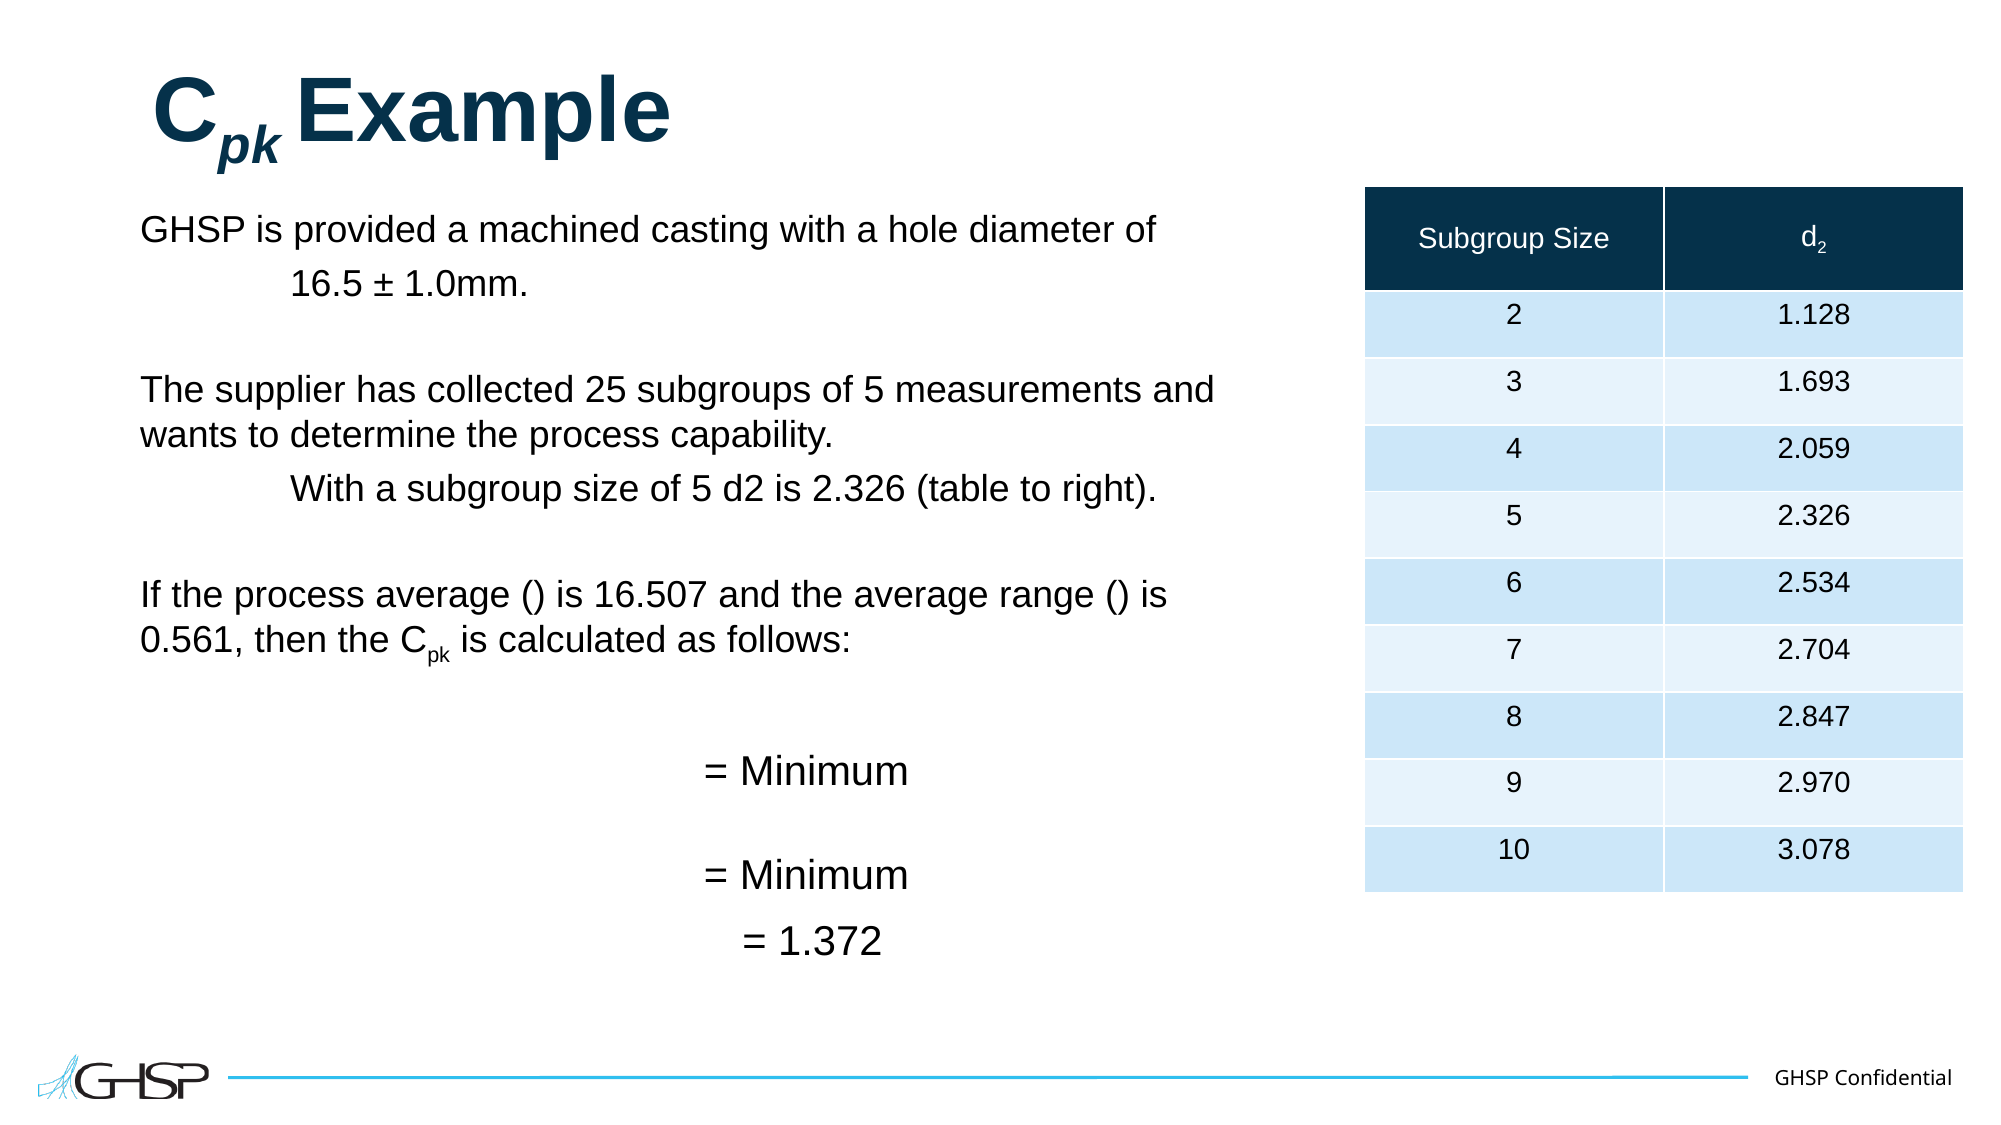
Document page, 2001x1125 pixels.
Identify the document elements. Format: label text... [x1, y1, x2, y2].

table_cell 5 [1365, 492, 1663, 557]
table_cell 6 [1365, 559, 1663, 624]
table_cell 2.326 [1665, 492, 1963, 557]
table_cell 2.534 [1665, 559, 1963, 624]
table_cell 2.970 [1665, 760, 1963, 825]
table_cell 7 [1365, 626, 1663, 691]
table_cell 1.128 [1665, 292, 1963, 357]
table_cell 2 [1365, 292, 1663, 357]
table_cell 2.847 [1665, 693, 1963, 758]
table_cell 2.704 [1665, 626, 1963, 691]
table_cell 9 [1365, 760, 1663, 825]
table_cell 3.078 [1665, 827, 1963, 892]
table_header Subgroup Size [1365, 187, 1663, 290]
table_cell 8 [1365, 693, 1663, 758]
table_header d2 [1665, 187, 1963, 290]
table_cell 4 [1365, 426, 1663, 491]
text_box = 1.372 [62, 906, 1563, 972]
table_cell 2.059 [1665, 426, 1963, 491]
table_cell 1.693 [1665, 359, 1963, 424]
table_cell 10 [1365, 827, 1663, 892]
title Cpk Example [137, 41, 1863, 174]
table_cell 3 [1365, 359, 1663, 424]
